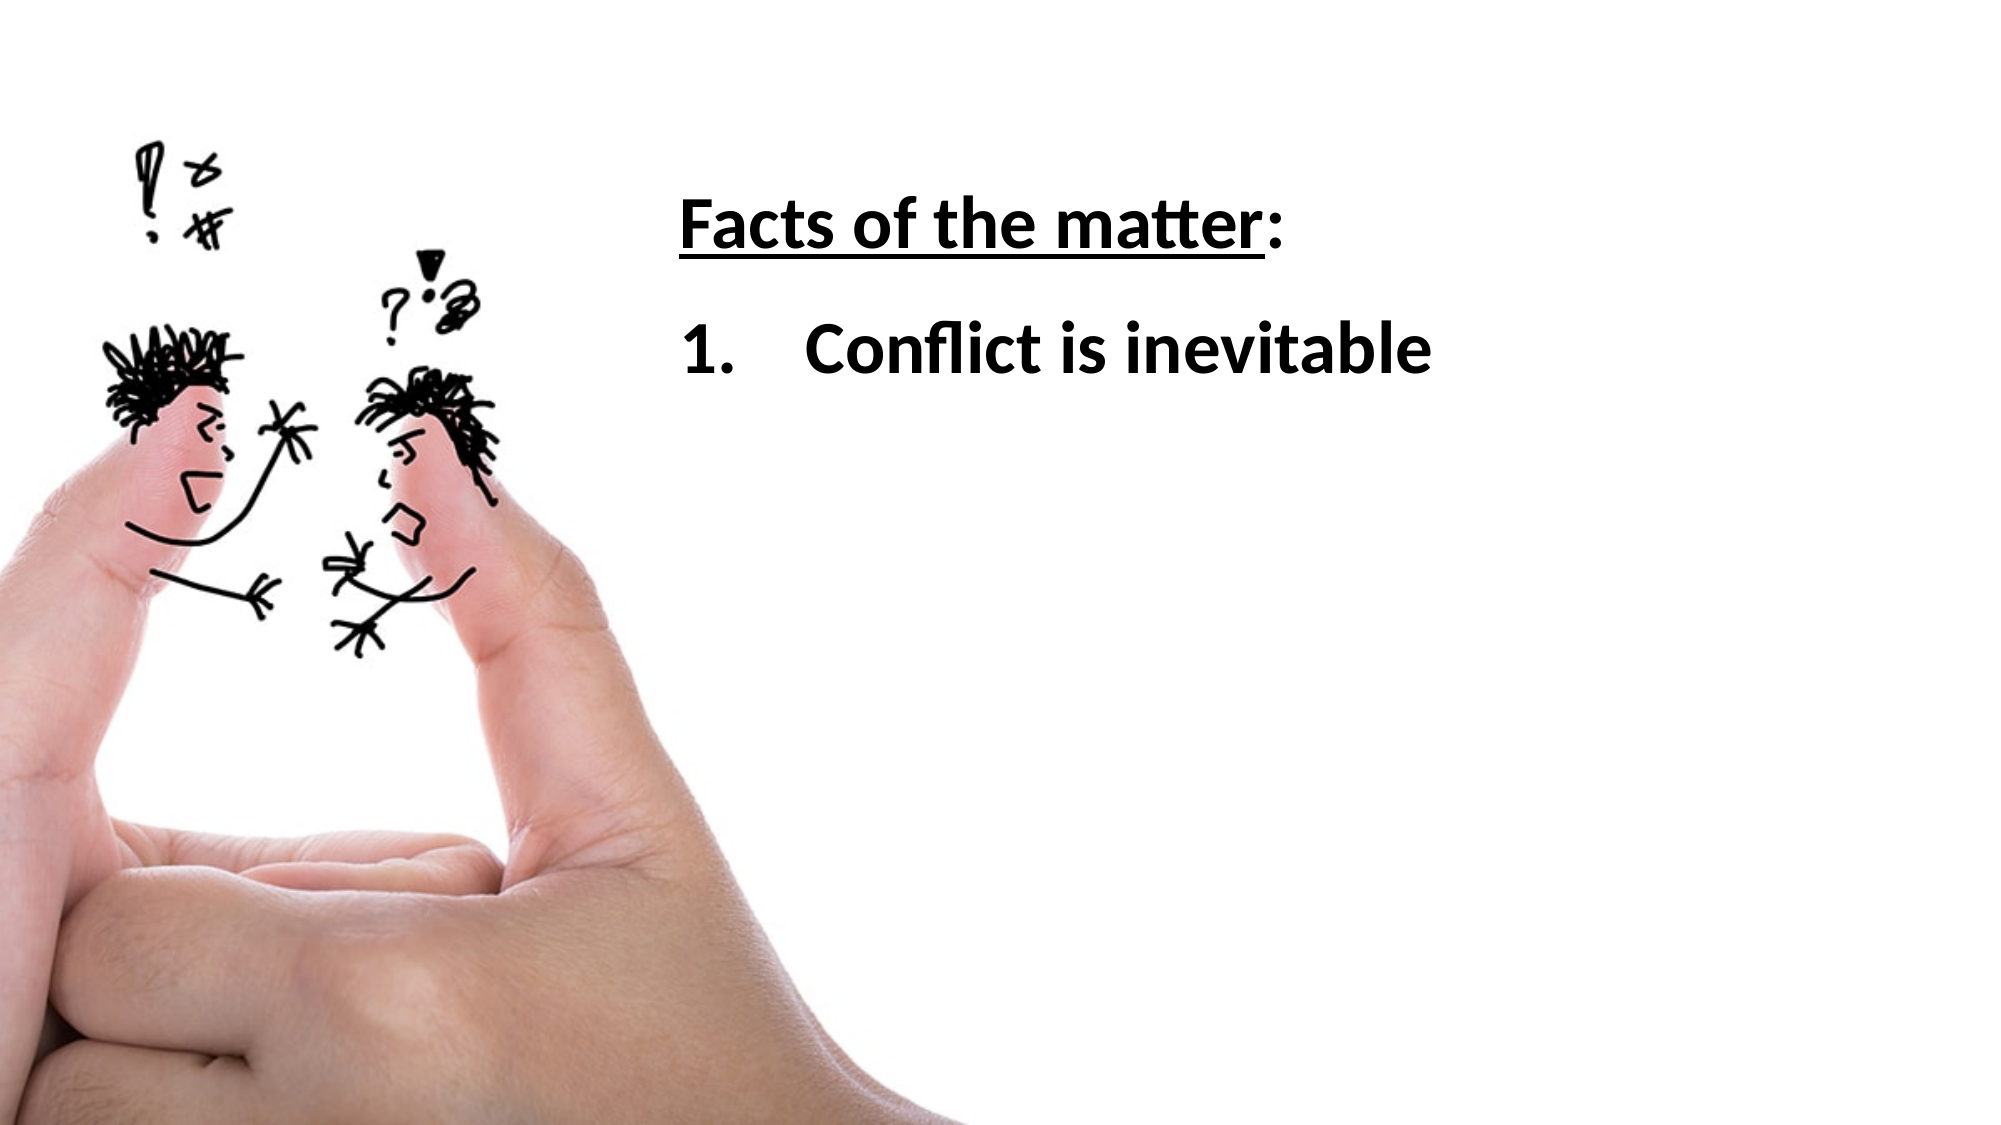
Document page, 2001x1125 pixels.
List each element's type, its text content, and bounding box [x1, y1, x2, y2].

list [0, 0, 1136, 1125]
text_box Facts of the matter: 1. Conflict is inevitable [1136, 166, 1975, 397]
